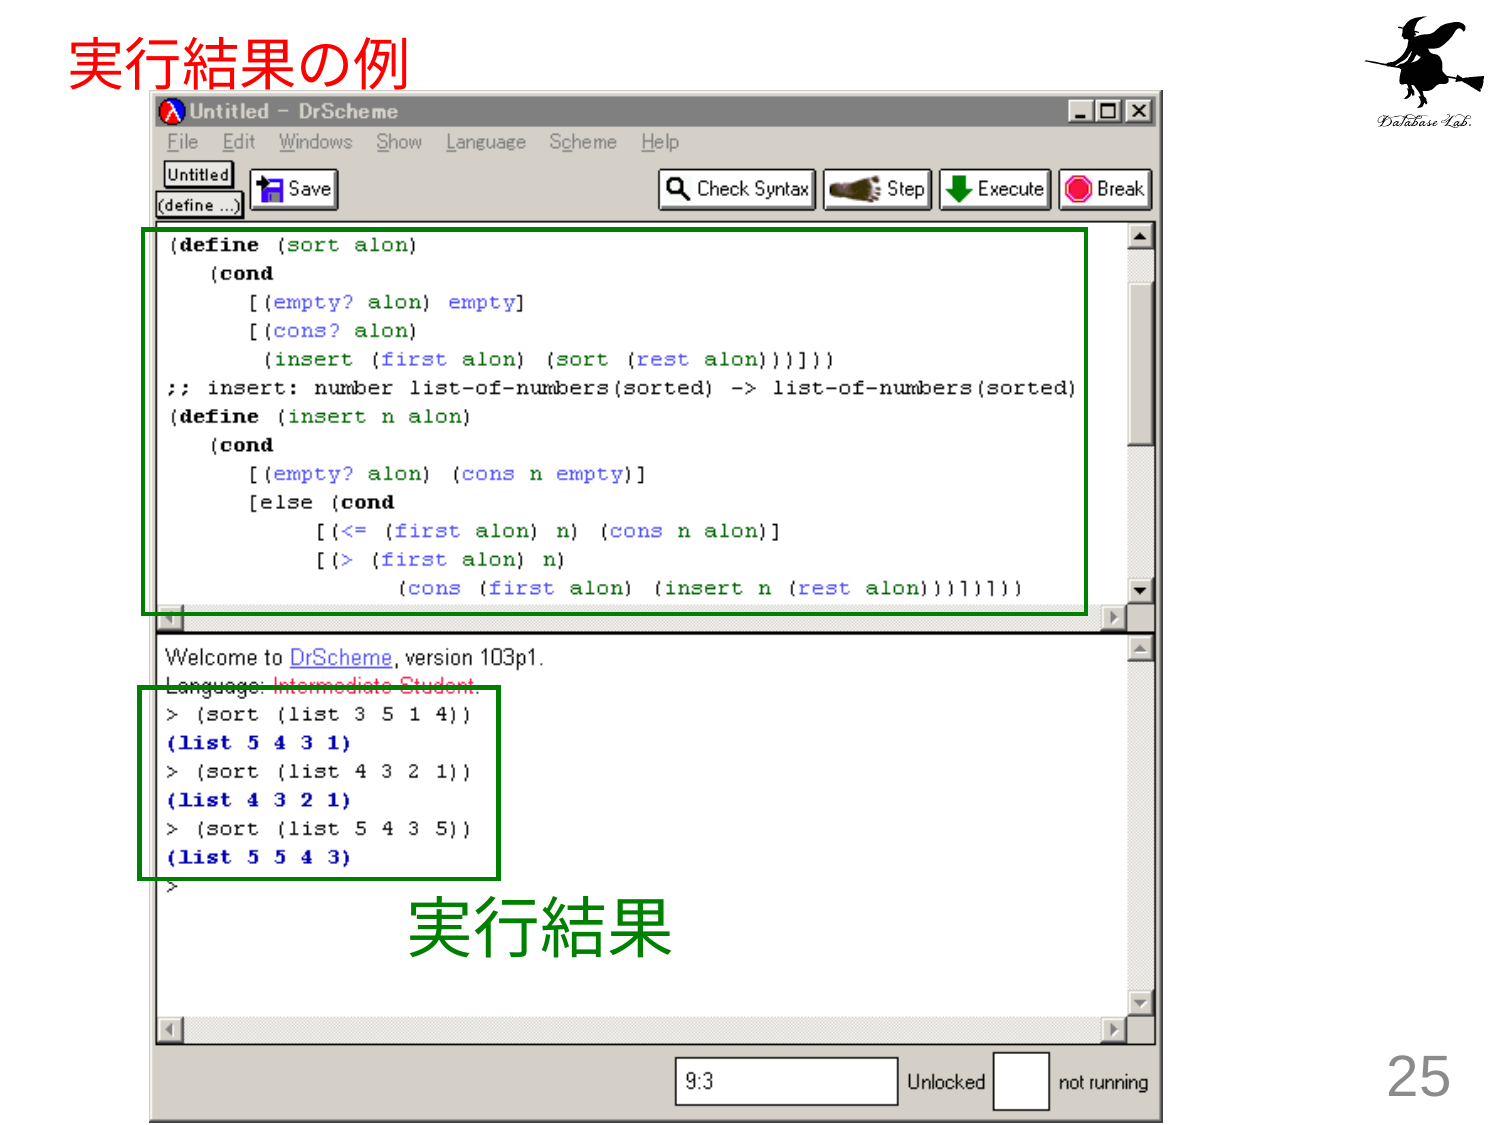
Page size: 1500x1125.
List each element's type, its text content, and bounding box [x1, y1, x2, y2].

text_box [139, 687, 149, 880]
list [149, 90, 1163, 1123]
title 実行結果の例 [52, 28, 1441, 106]
picture [1362, 14, 1486, 130]
text_box [142, 229, 149, 614]
slide_number 25 [1163, 1042, 1467, 1103]
